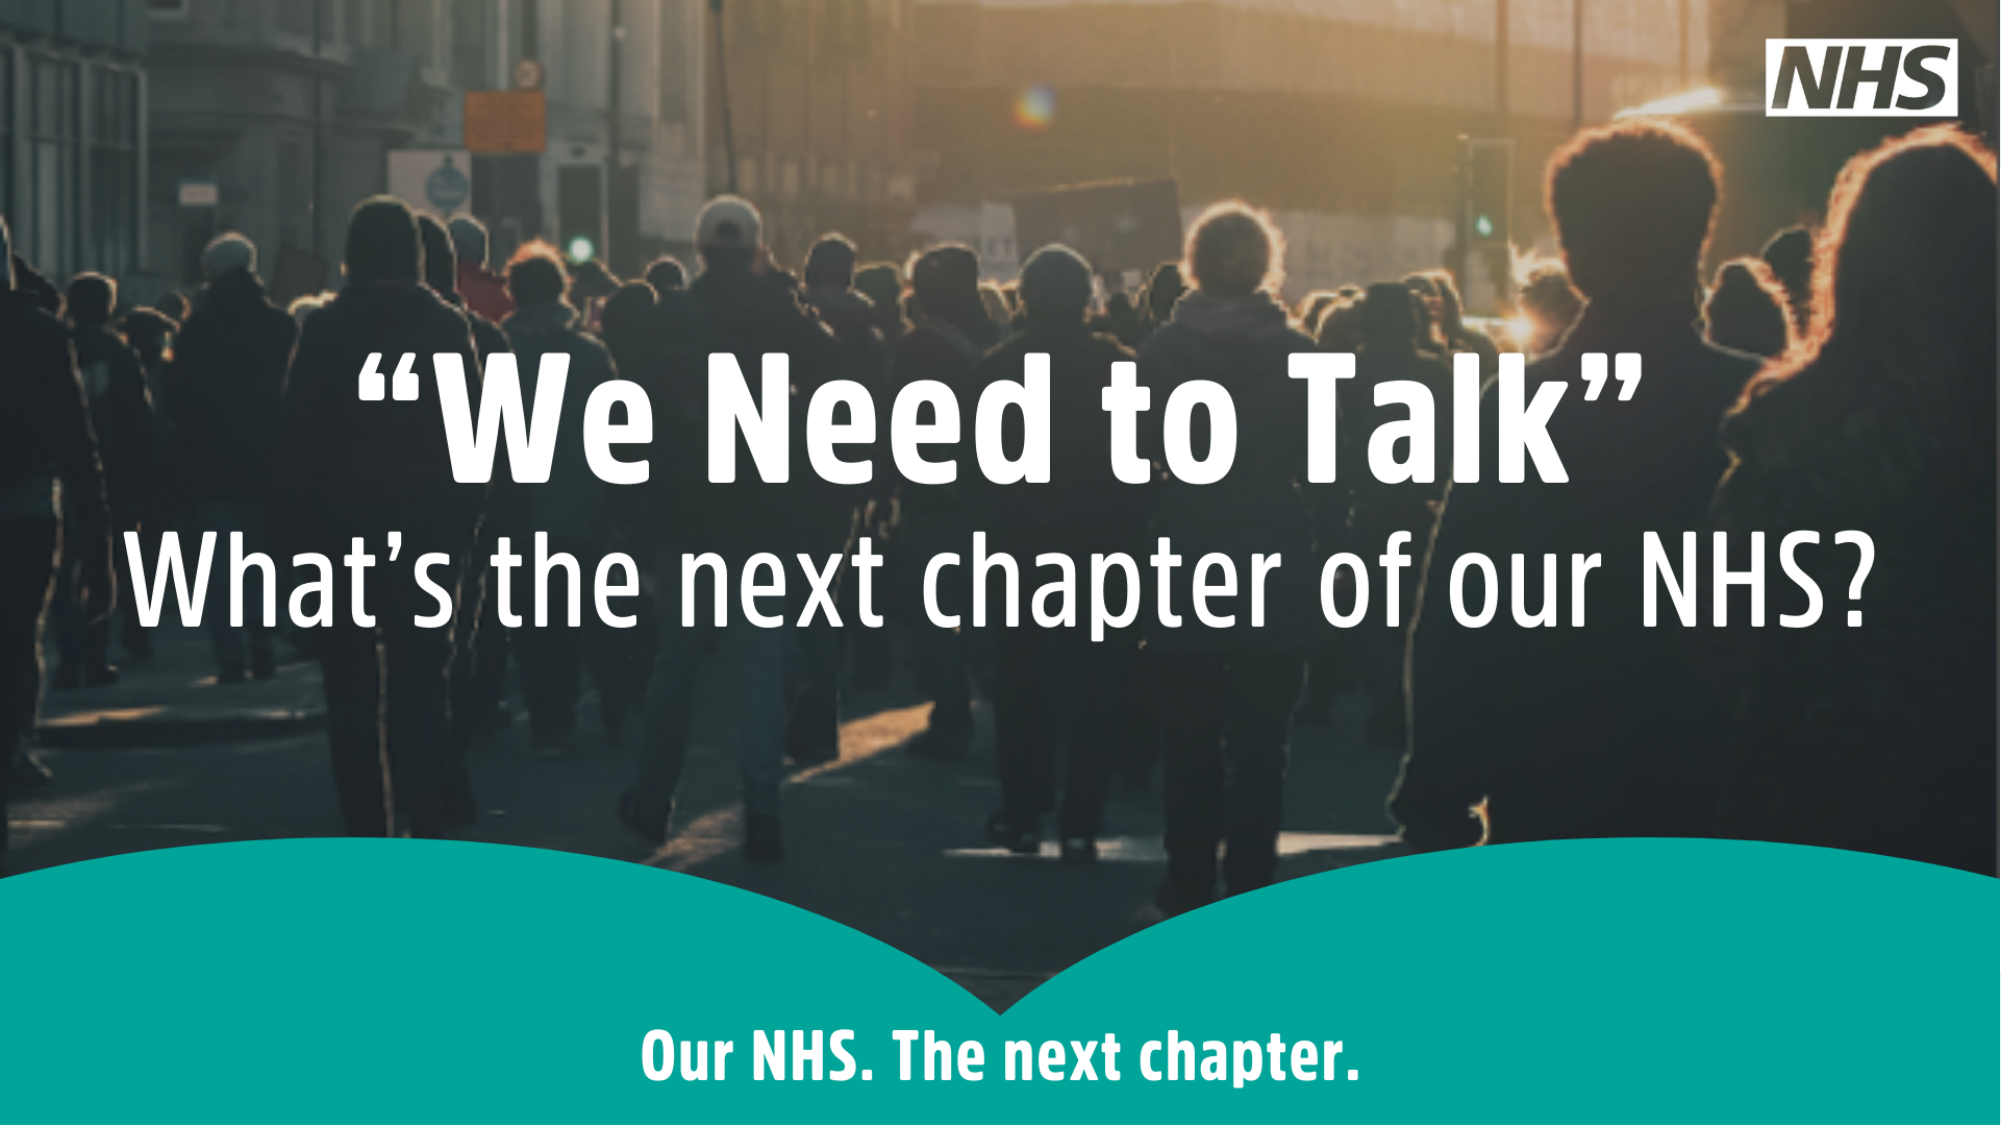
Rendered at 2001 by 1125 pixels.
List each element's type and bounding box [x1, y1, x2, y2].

list [0, 0, 2000, 1125]
